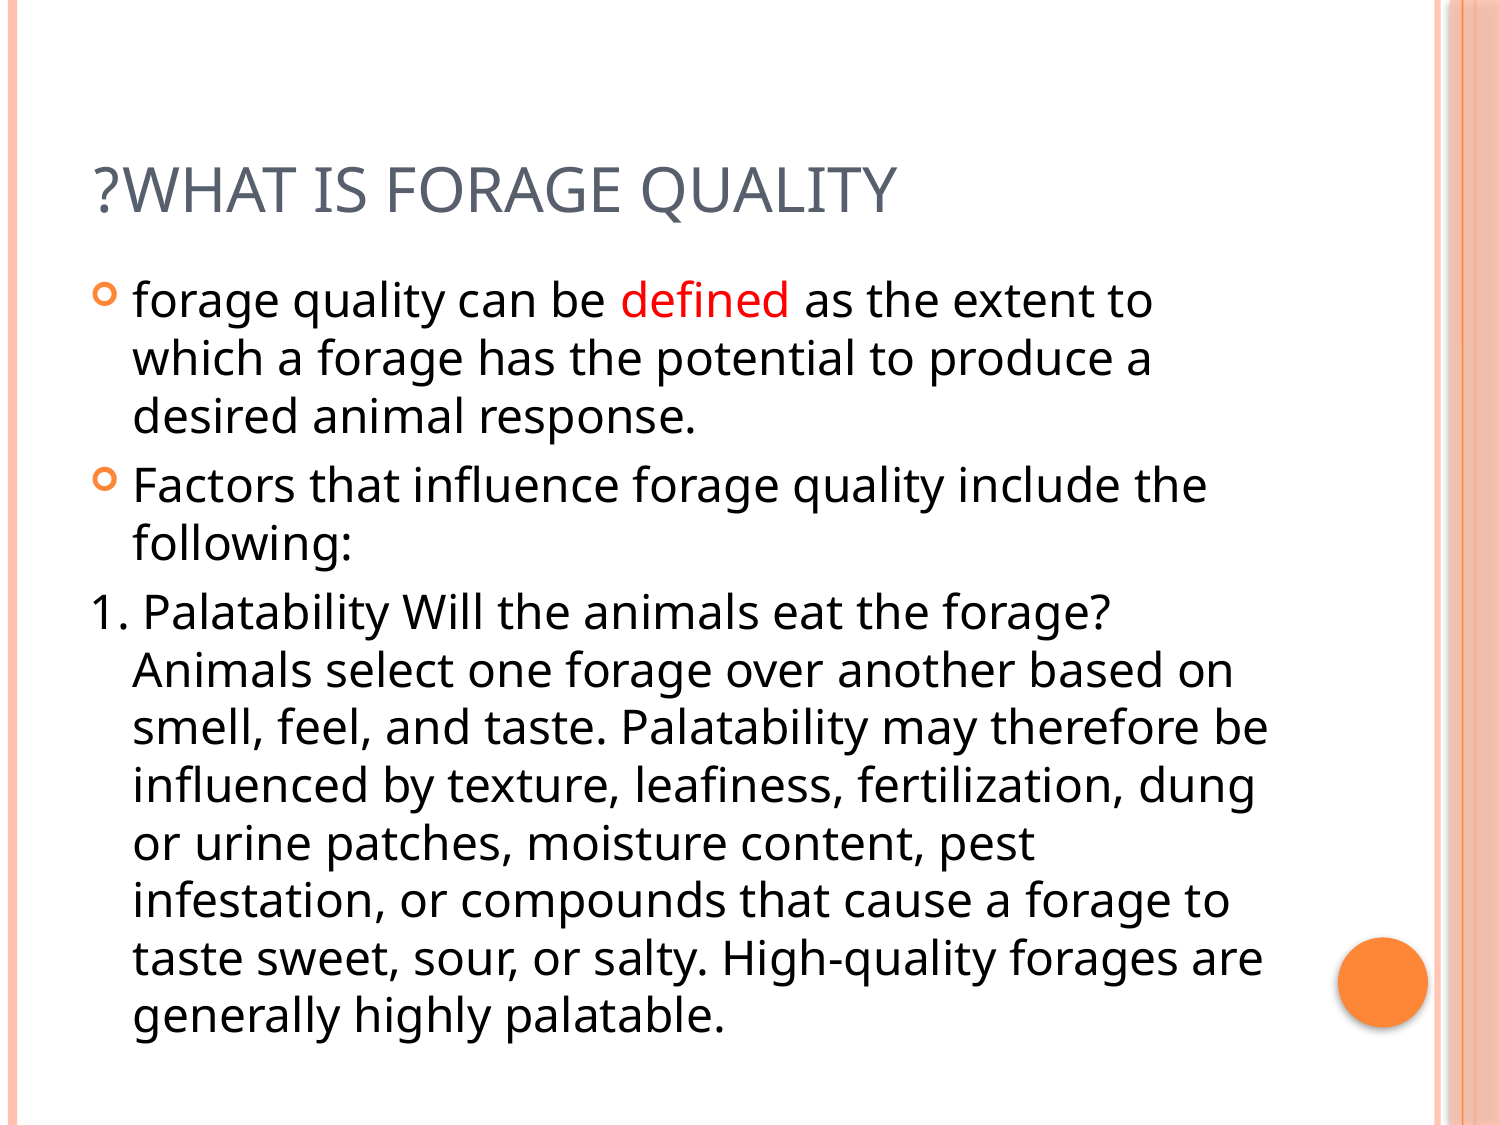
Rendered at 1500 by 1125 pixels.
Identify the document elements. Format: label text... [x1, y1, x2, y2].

list forage quality can be defined as the extent to which a forage has the potential to produce a desired animal response. Factors that influence forage quality include the following: 1. Palatability Will the animals eat the forage? Animals select one forage over another based on smell, feel, and taste. Palatability may therefore be influenced by texture, leafiness, fertilization, dung or urine patches, moisture content, pest infestation, or compounds that cause a forage to taste sweet, sour, or salty. High-quality forages are generally highly palatable. [75, 262, 1300, 1062]
title What is forage quality? [75, 45, 1300, 233]
